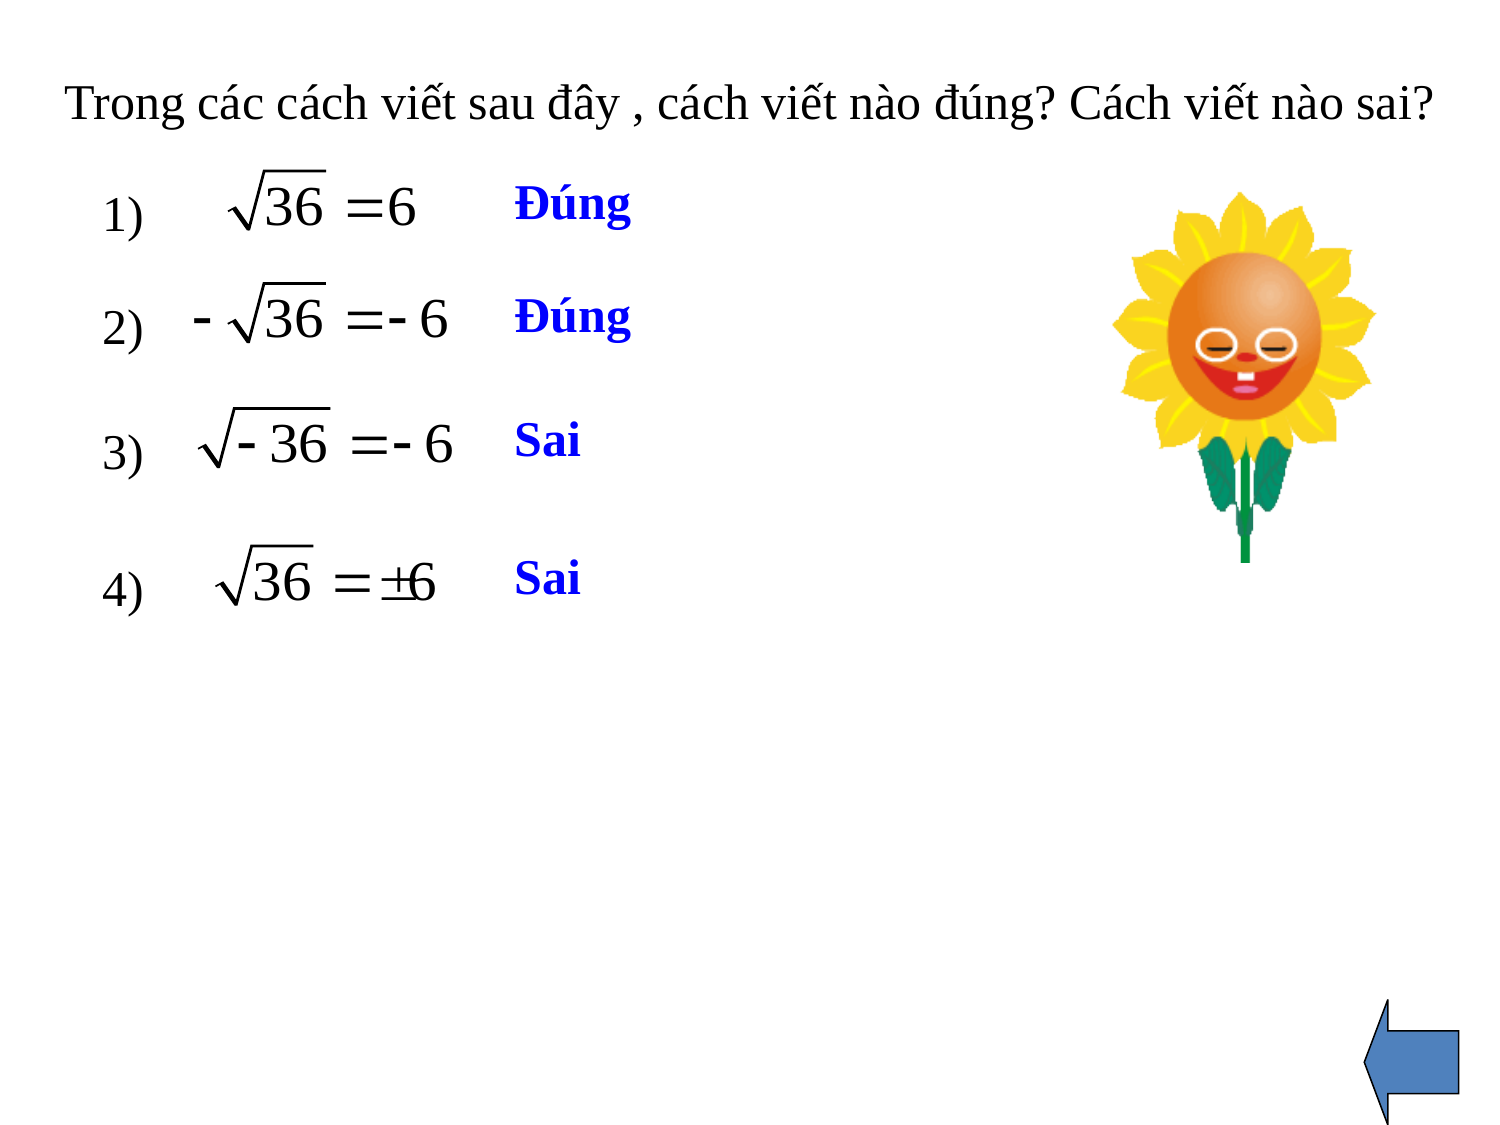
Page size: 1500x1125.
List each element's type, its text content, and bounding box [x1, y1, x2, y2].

text_box 4) [87, 602, 175, 864]
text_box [187, 396, 465, 482]
text_box [1364, 999, 1459, 1125]
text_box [183, 271, 460, 357]
text_box Sai [500, 399, 781, 474]
text_box Trong các cách viết sau đây , cách viết nào đúng? Cách viết nào sai? [50, 62, 1450, 198]
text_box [204, 534, 448, 620]
text_box Đúng [500, 274, 781, 350]
text_box 2) [87, 286, 175, 602]
text_box Đúng [500, 198, 781, 238]
text_box 1) [87, 198, 175, 286]
picture [1049, 187, 1438, 563]
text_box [217, 159, 426, 245]
text_box Sai [500, 536, 781, 612]
